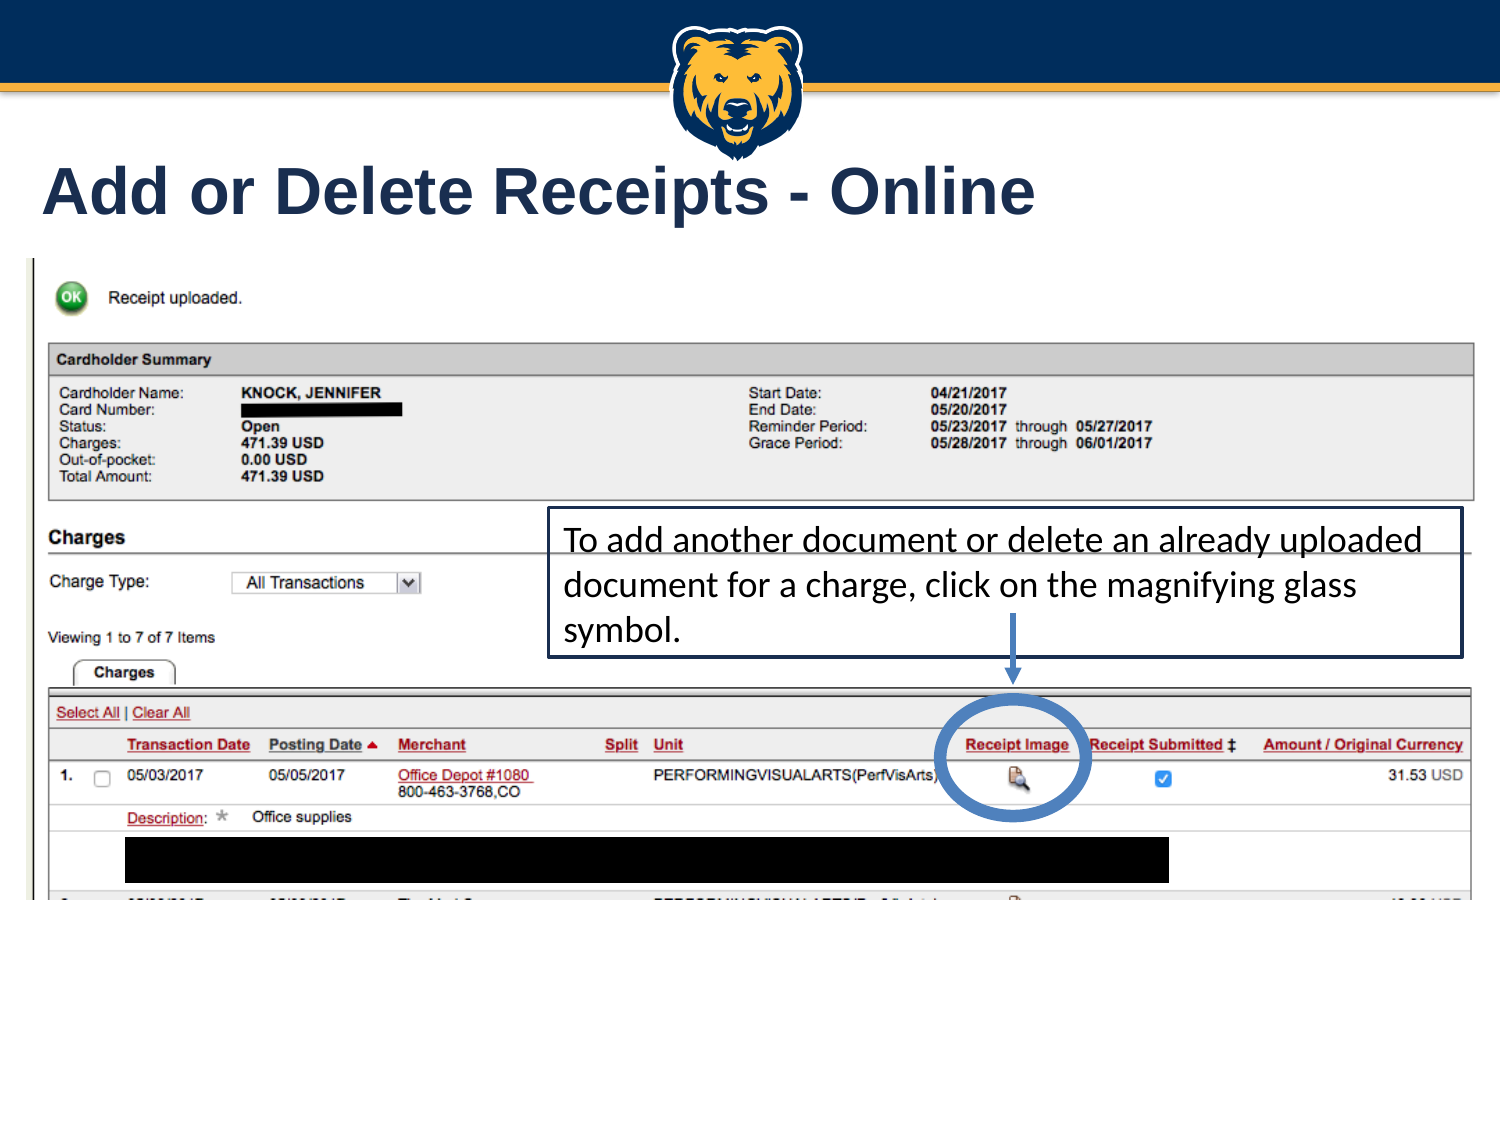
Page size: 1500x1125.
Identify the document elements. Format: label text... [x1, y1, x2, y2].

text_box Add or Delete Receipts - Online [26, 140, 1462, 247]
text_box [25, 257, 1483, 900]
